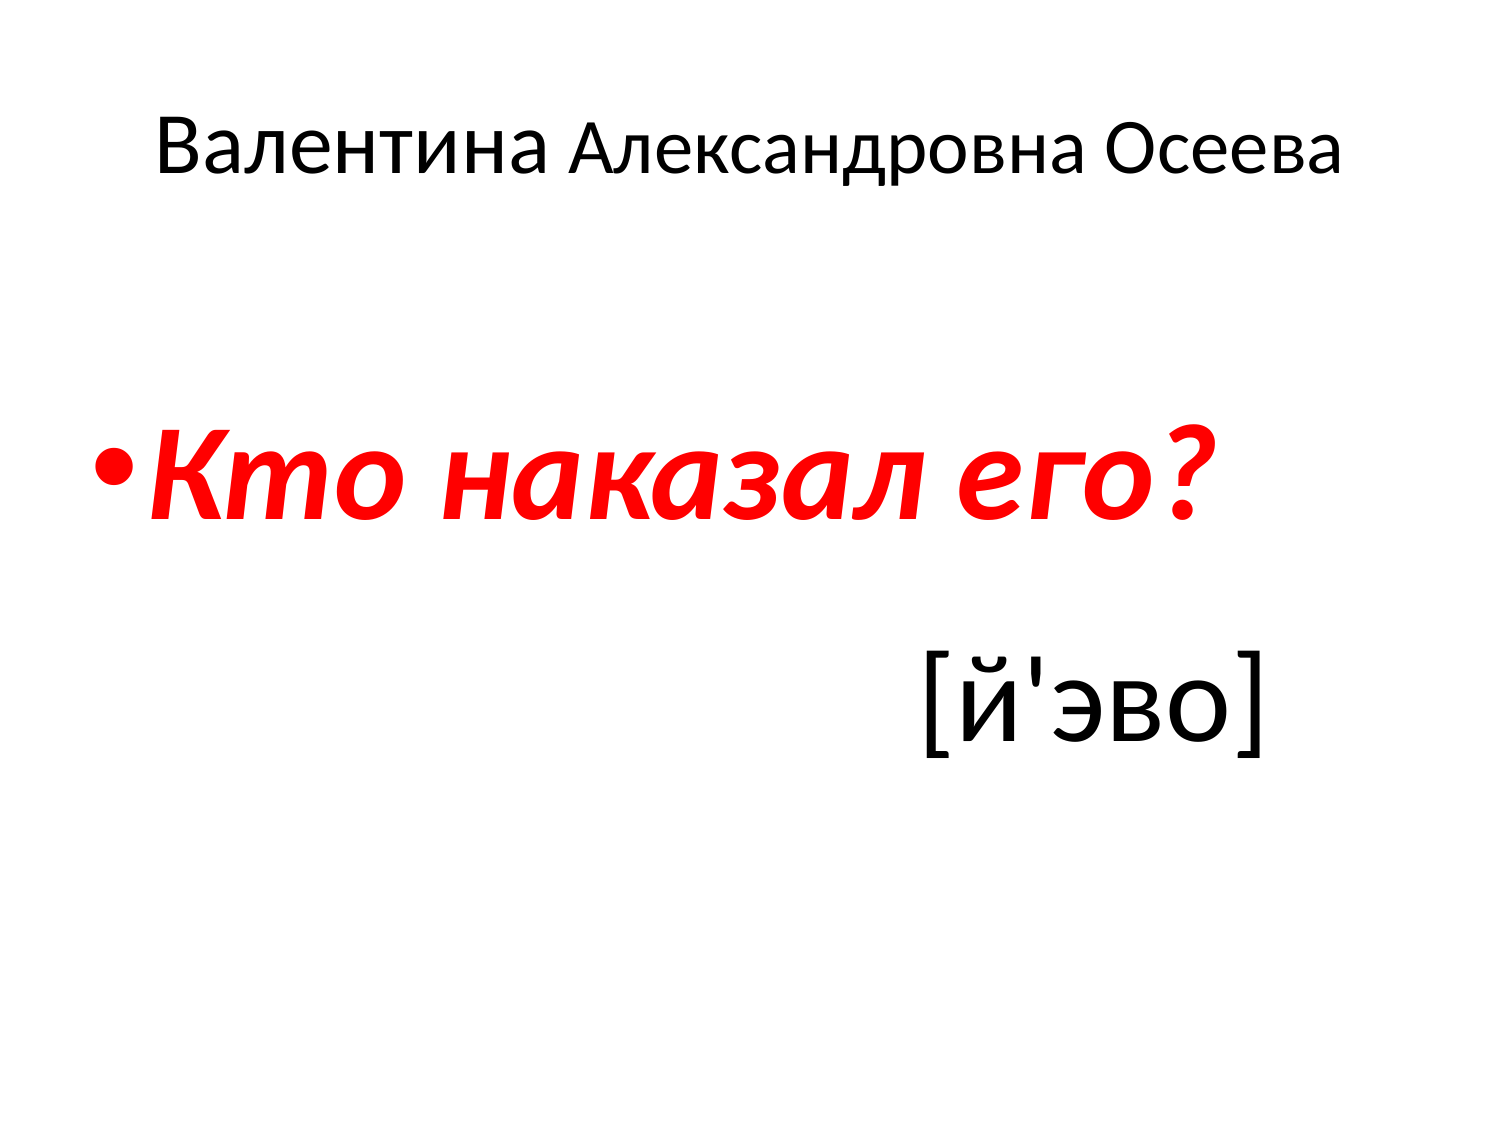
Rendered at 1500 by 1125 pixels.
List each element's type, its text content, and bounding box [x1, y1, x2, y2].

title Валентина Александровна Осеева [75, 45, 1425, 233]
list Кто наказал его? [75, 375, 1425, 1005]
text_box [й'эво] [902, 609, 1301, 775]
